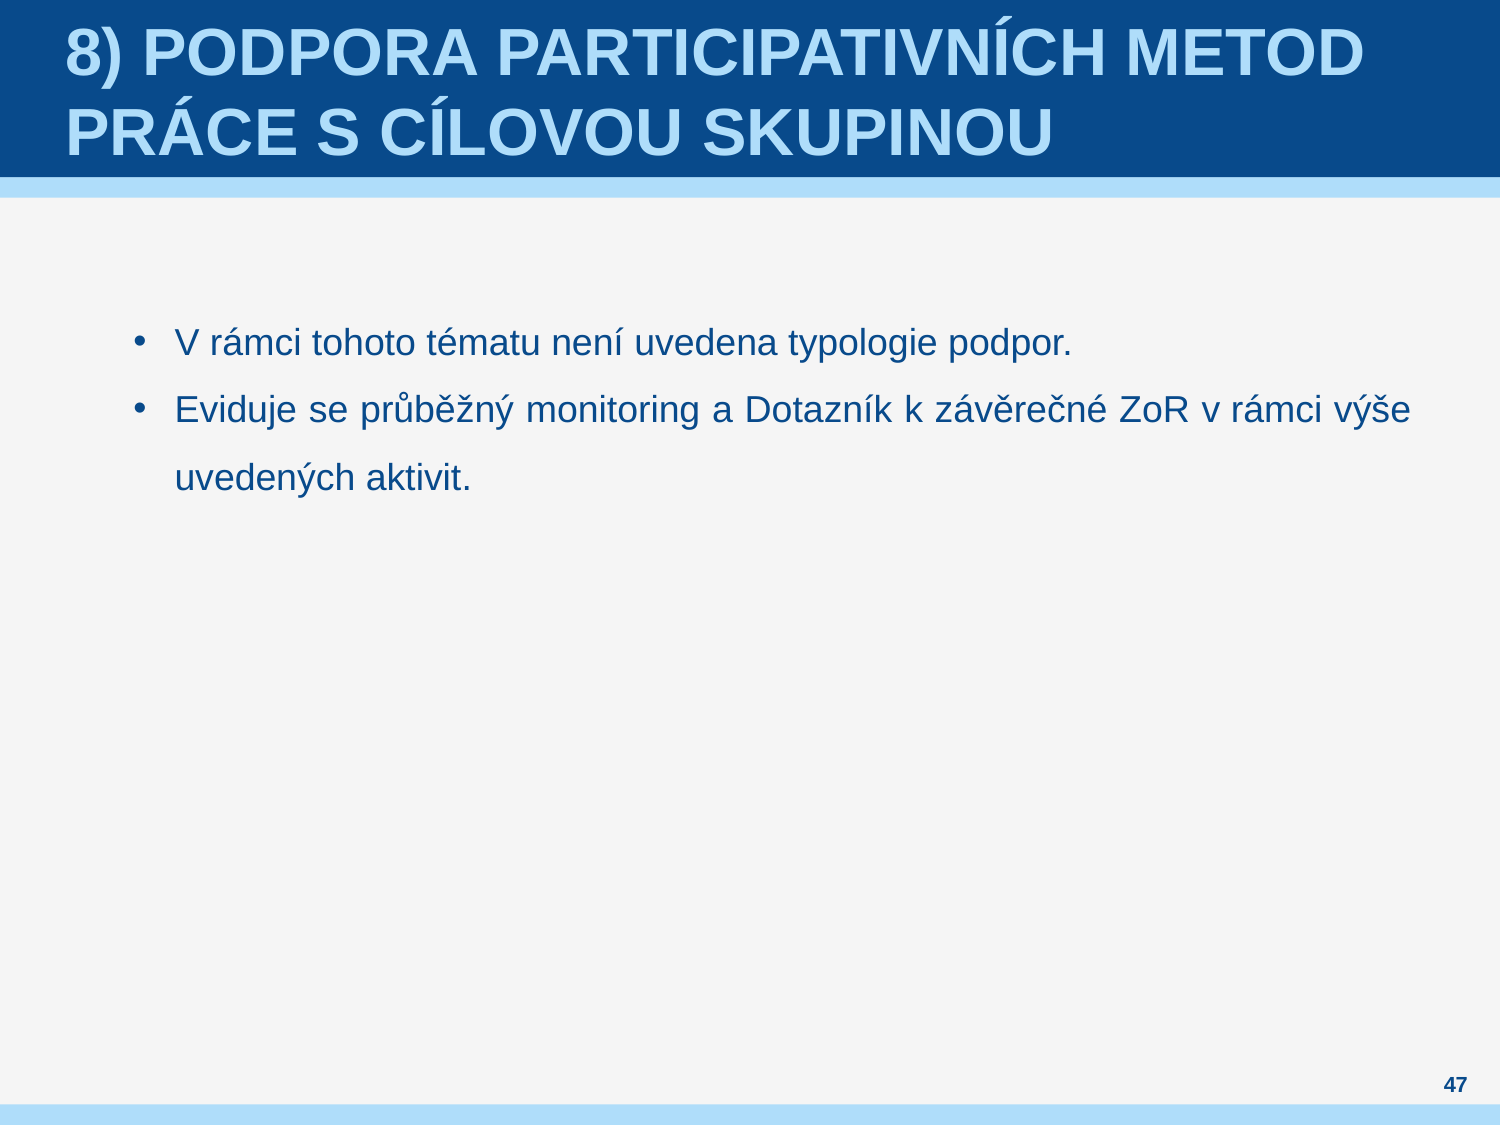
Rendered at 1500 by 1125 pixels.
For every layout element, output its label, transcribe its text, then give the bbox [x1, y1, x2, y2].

list V rámci tohoto tématu není uvedena typologie podpor. Eviduje se průběžný monitoring a Dotazník k závěrečné ZoR v rámci výše uvedených aktivit. [88, 295, 1412, 1004]
slide_number 47 [1417, 1068, 1495, 1099]
title 8) Podpora participativních metod práce s cílovou skupinou [59, 0, 1441, 178]
